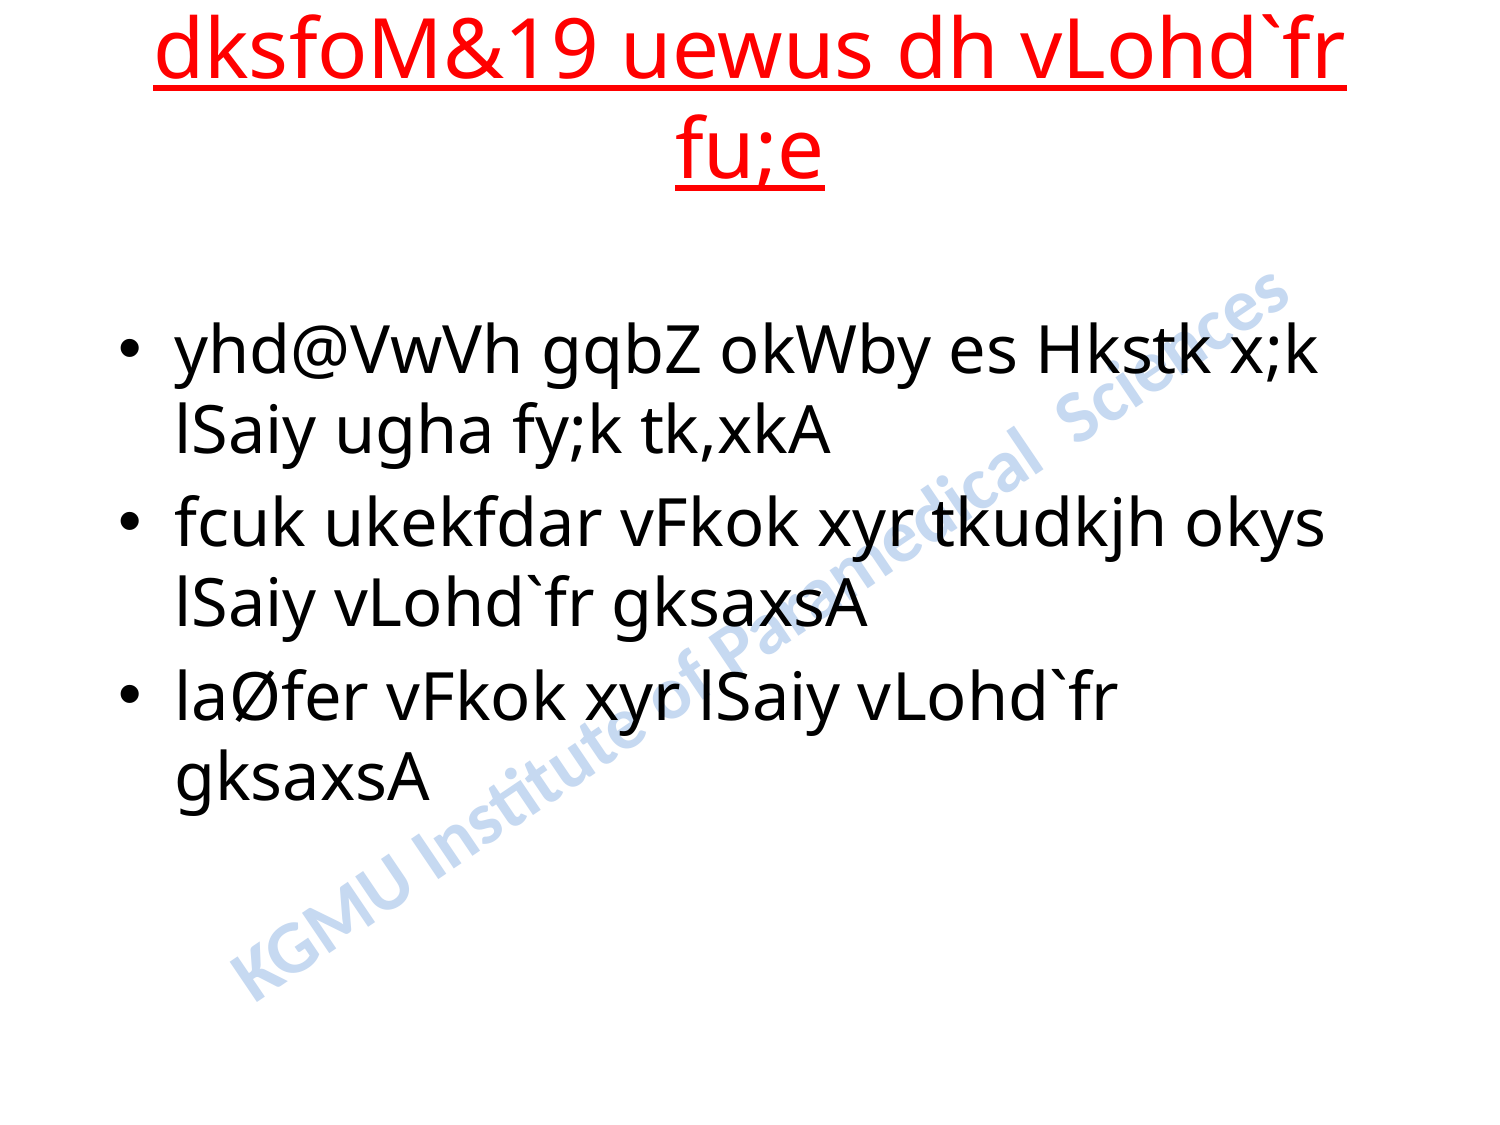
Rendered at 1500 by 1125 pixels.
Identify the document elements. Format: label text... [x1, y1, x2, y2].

list yhd@VwVh gqbZ okWby es Hkstk x;k lSaiy ugha fy;k tk,xkA fcuk ukekfdar vFkok xyr tkudkjh okys lSaiy vLohd`fr gksaxsA laØfer vFkok xyr lSaiy vLohd`fr gksaxsA [103, 299, 1397, 753]
title dksfoM&19 uewus dh vLohd`fr fu;e [103, 26, 1397, 164]
